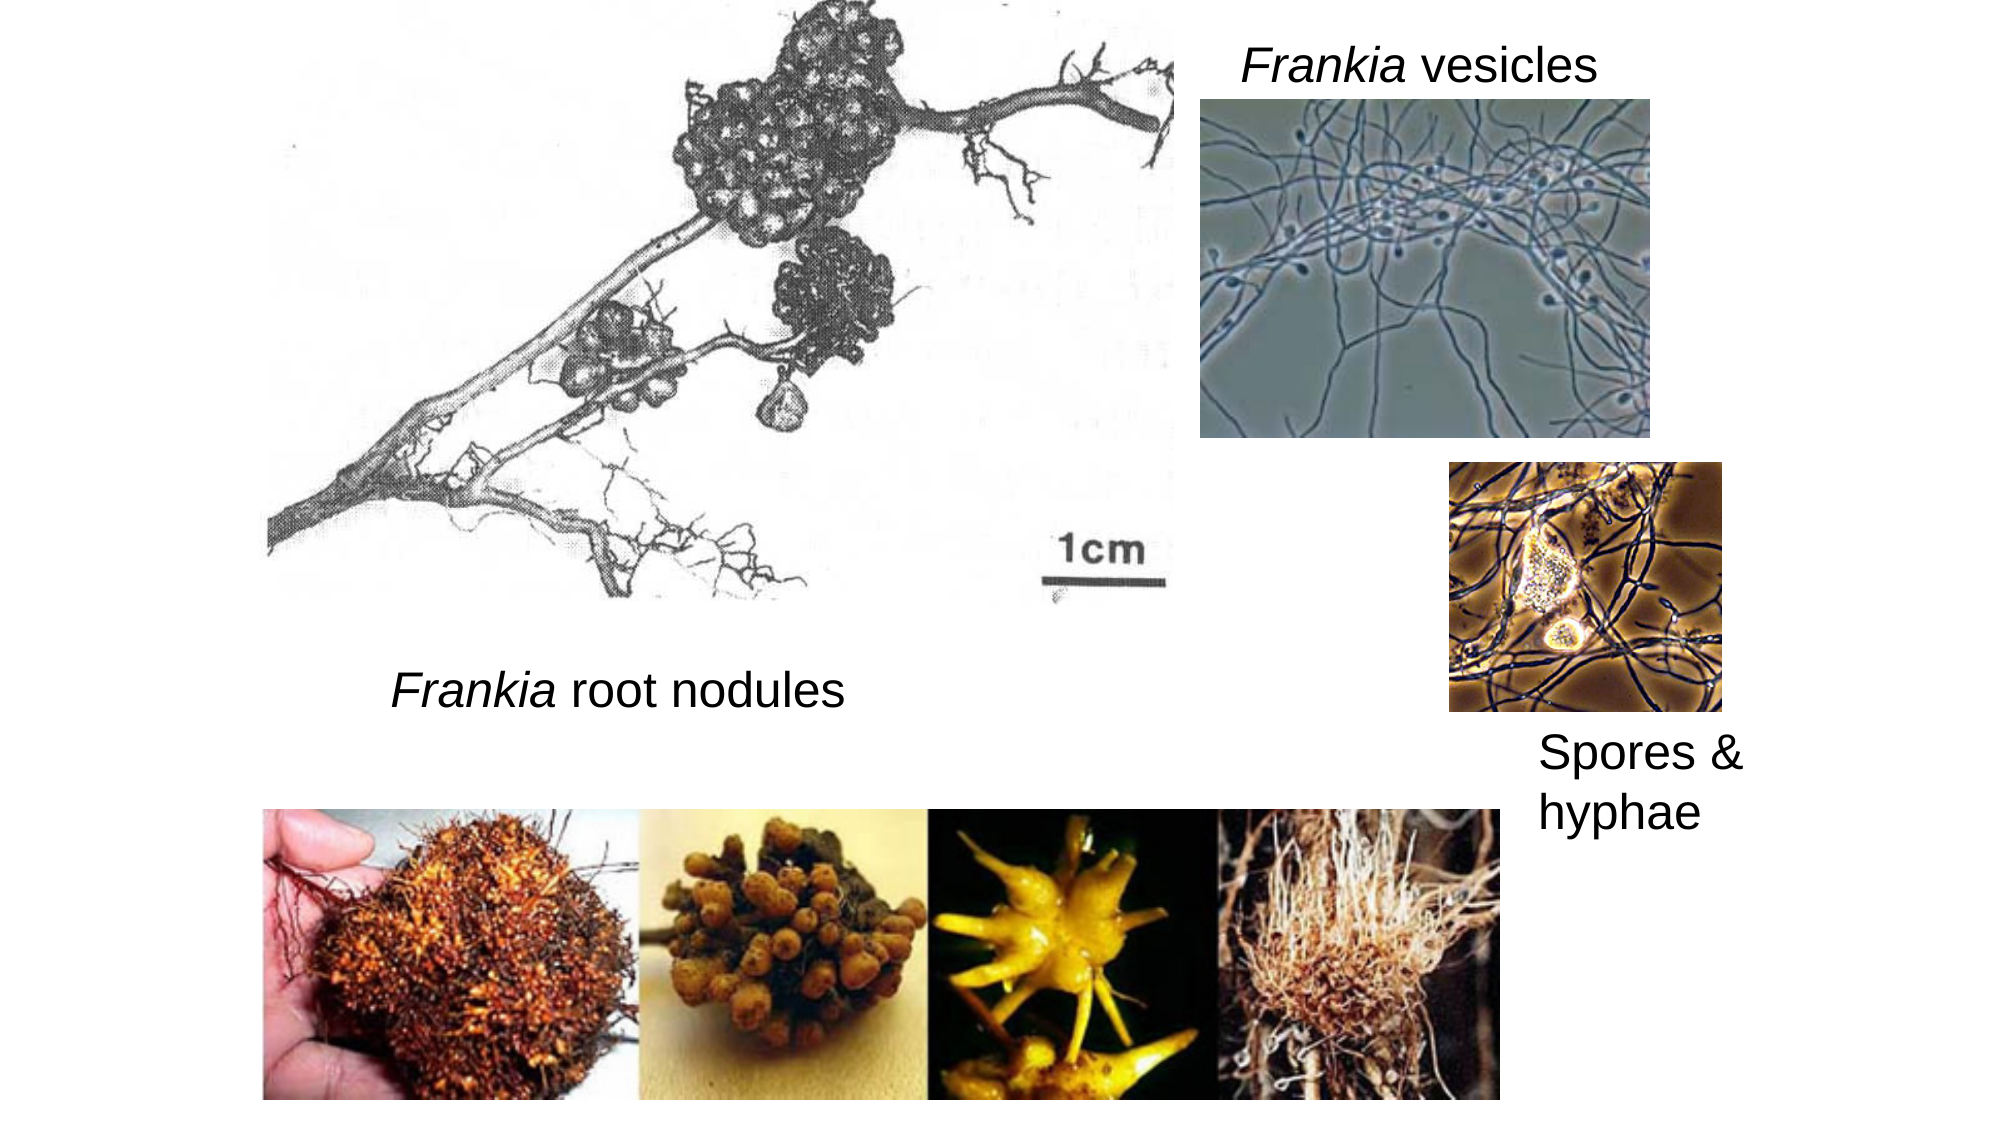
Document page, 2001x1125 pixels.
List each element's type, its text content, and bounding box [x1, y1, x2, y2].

picture [262, 809, 1500, 1100]
picture [1449, 462, 1722, 713]
text_box Frankia vesicles [1225, 24, 1614, 99]
text_box Spores & hyphae [1523, 712, 1775, 848]
picture [249, 0, 1174, 607]
text_box Frankia root nodules [375, 649, 861, 725]
picture [1199, 99, 1650, 438]
